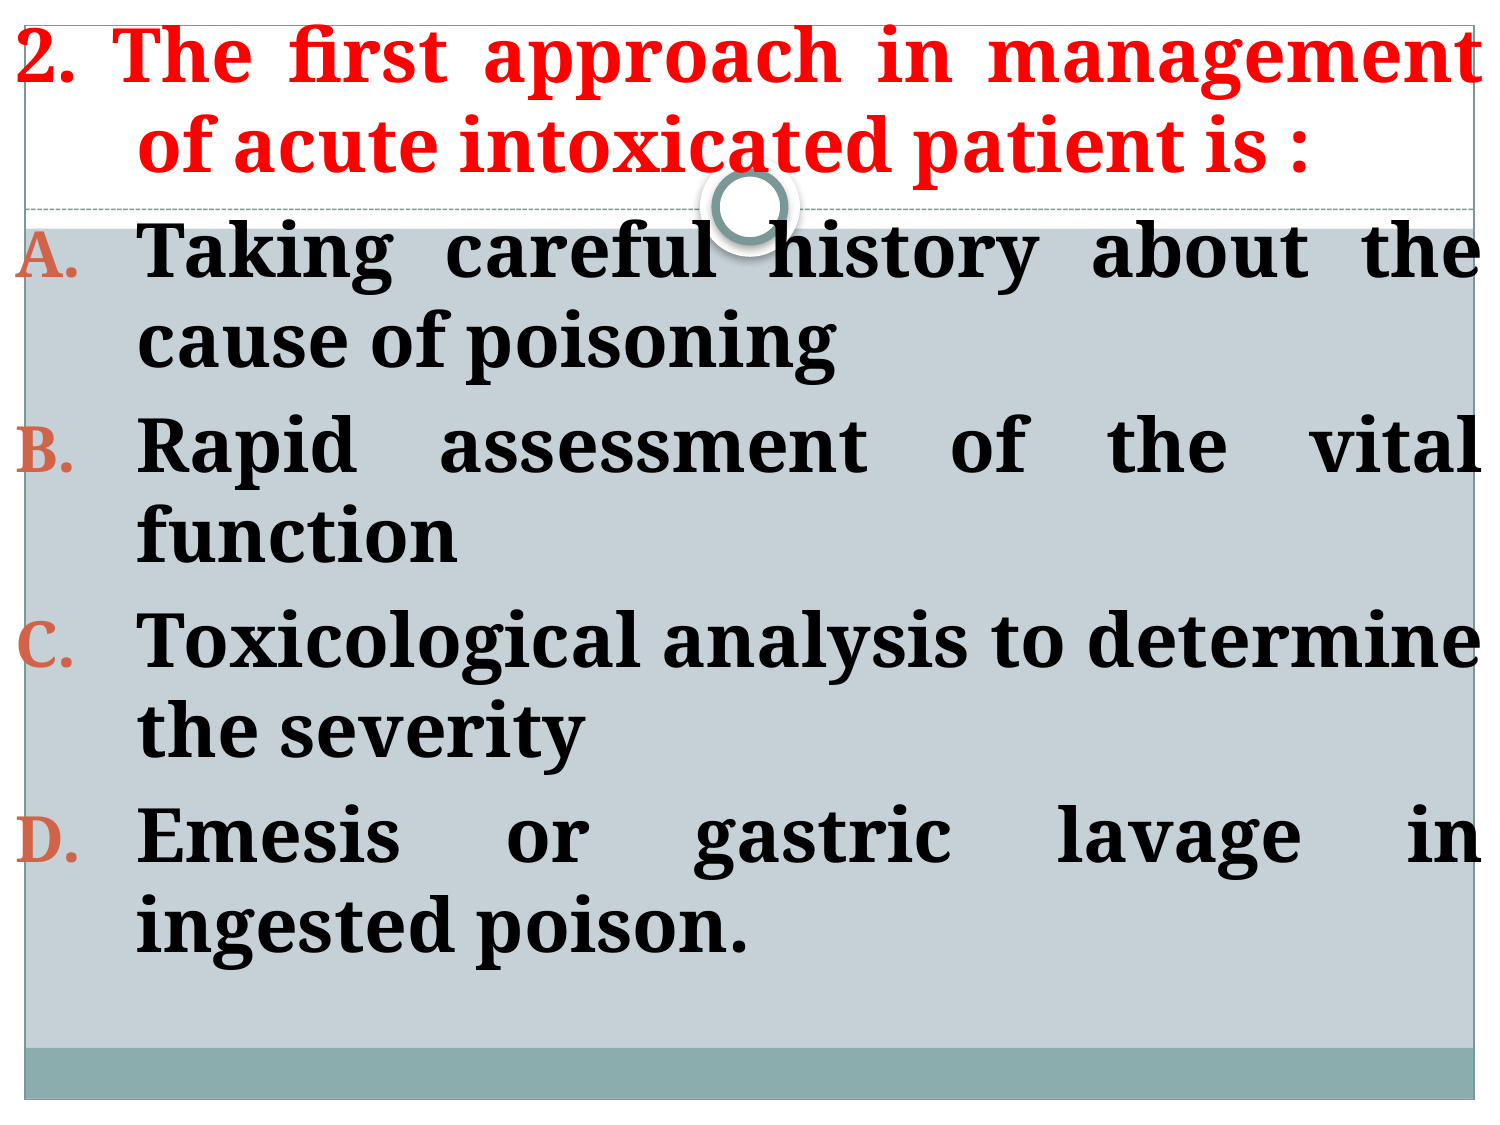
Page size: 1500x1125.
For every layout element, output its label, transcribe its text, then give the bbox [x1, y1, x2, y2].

list 2. The first approach in management of acute intoxicated patient is : Taking careful history about the cause of poisoning Rapid assessment of the vital function Toxicological analysis to determine the severity Emesis or gastric lavage in ingested poison. [0, 0, 1500, 1125]
